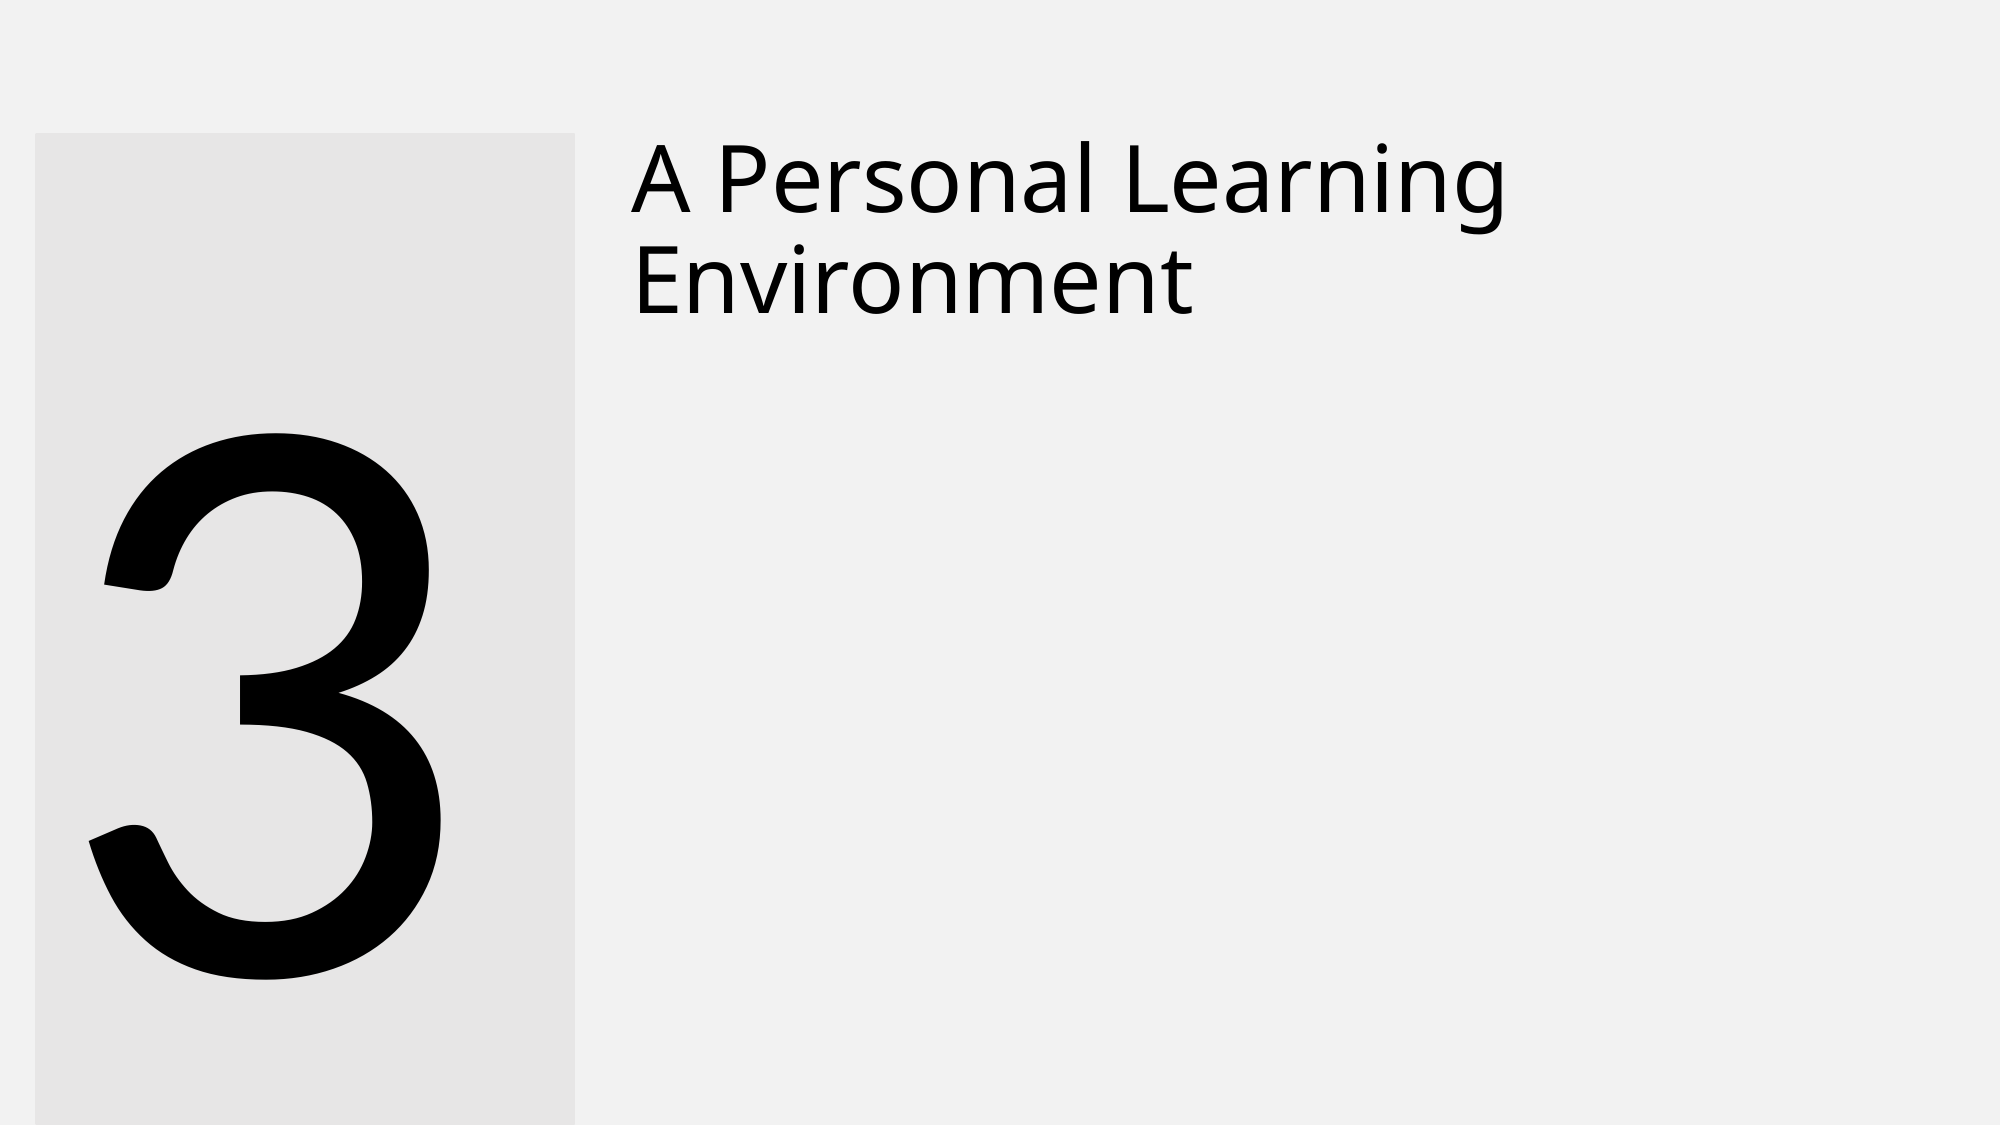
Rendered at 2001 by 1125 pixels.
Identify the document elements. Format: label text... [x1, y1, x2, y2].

title A Personal Learning Environment [616, 124, 1895, 342]
text_box 3 [35, 133, 575, 1125]
